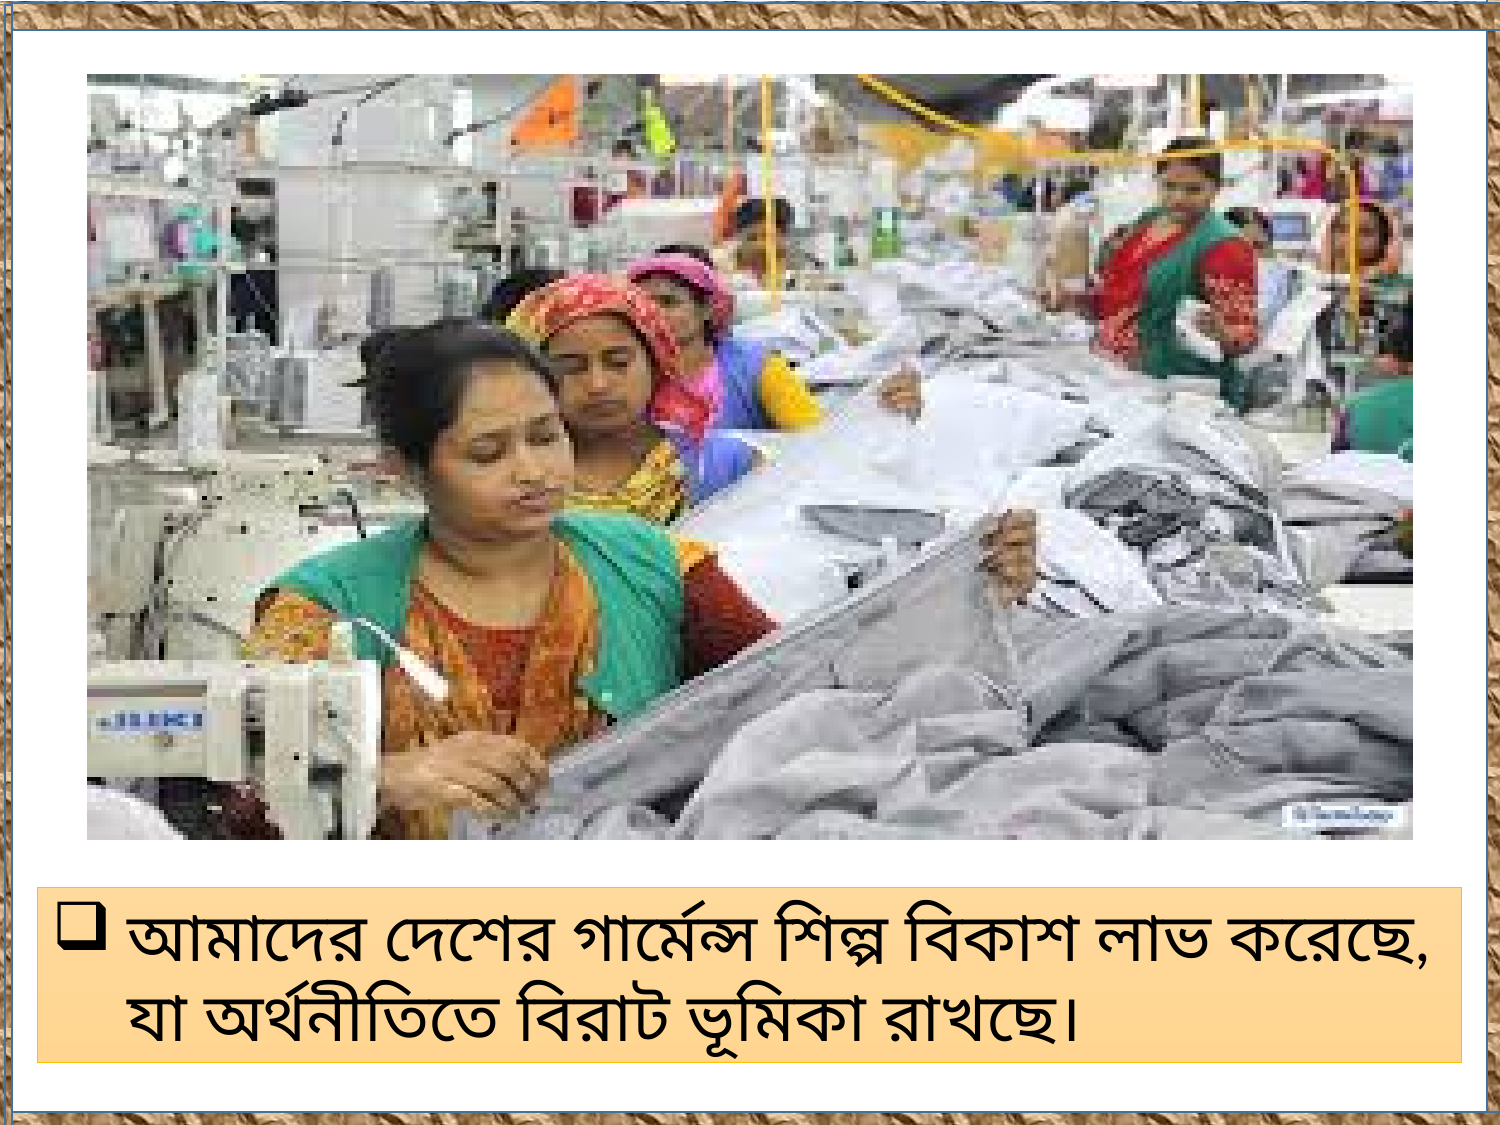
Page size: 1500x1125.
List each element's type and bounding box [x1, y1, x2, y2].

picture [87, 74, 1413, 840]
text_box [0, 0, 1500, 1125]
